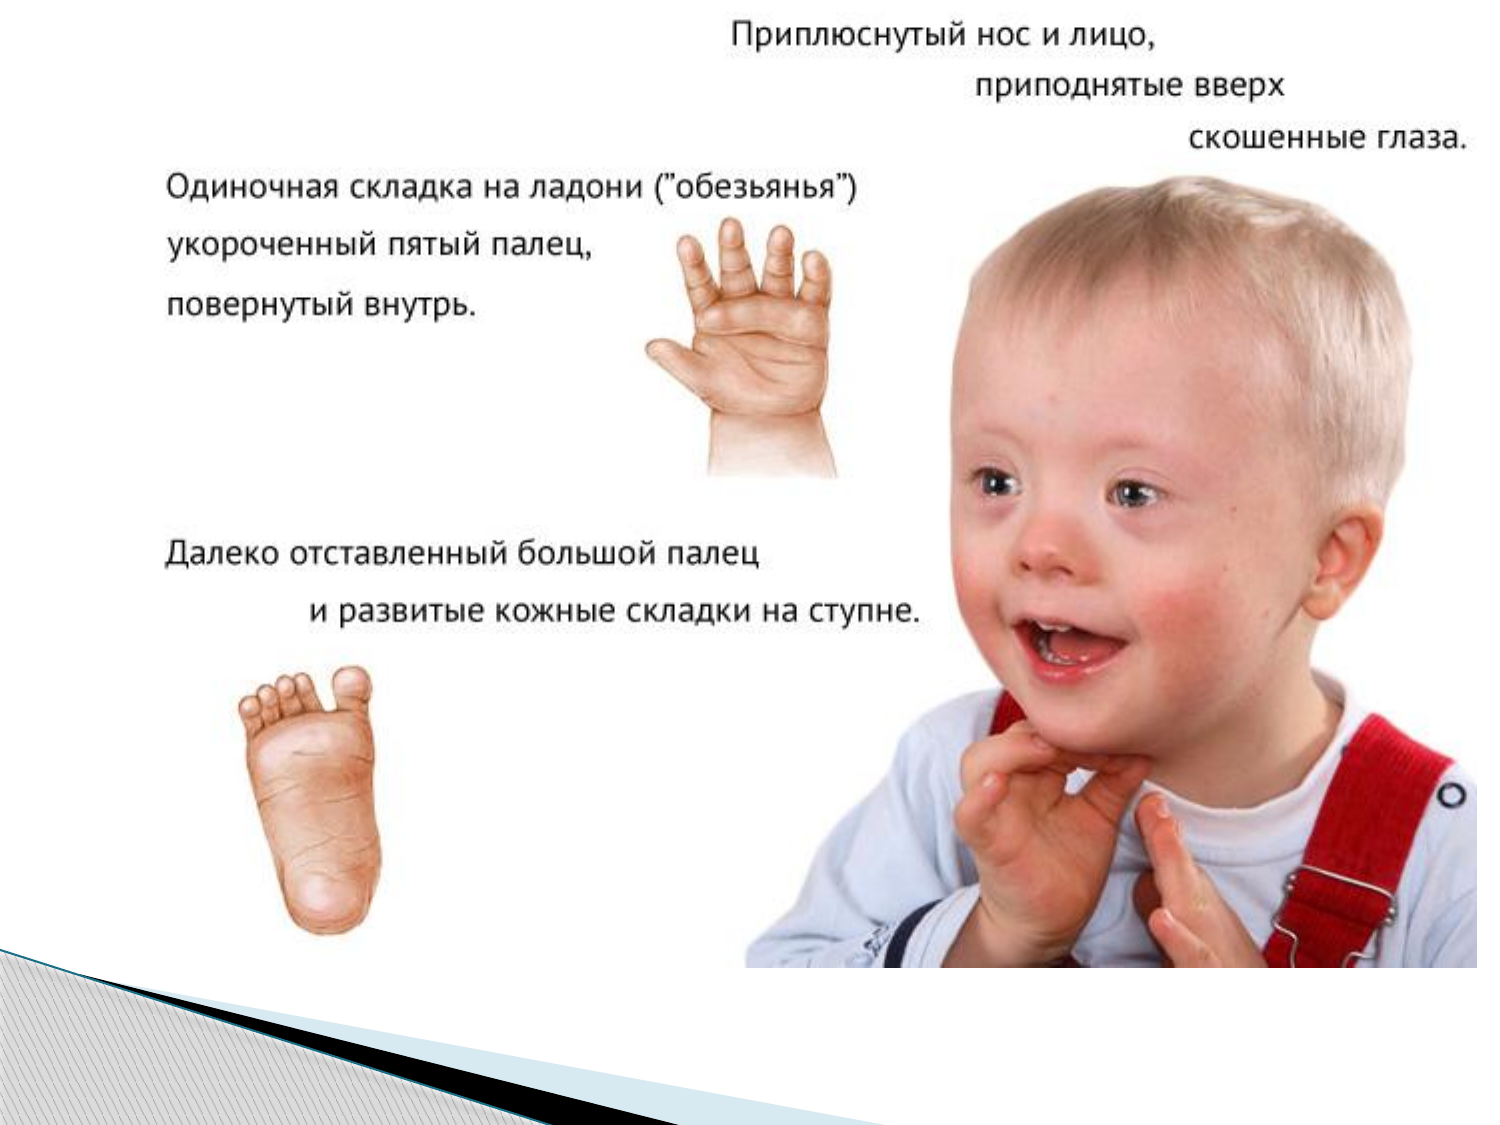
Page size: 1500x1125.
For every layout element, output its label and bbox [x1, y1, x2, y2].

list [116, 0, 1477, 969]
